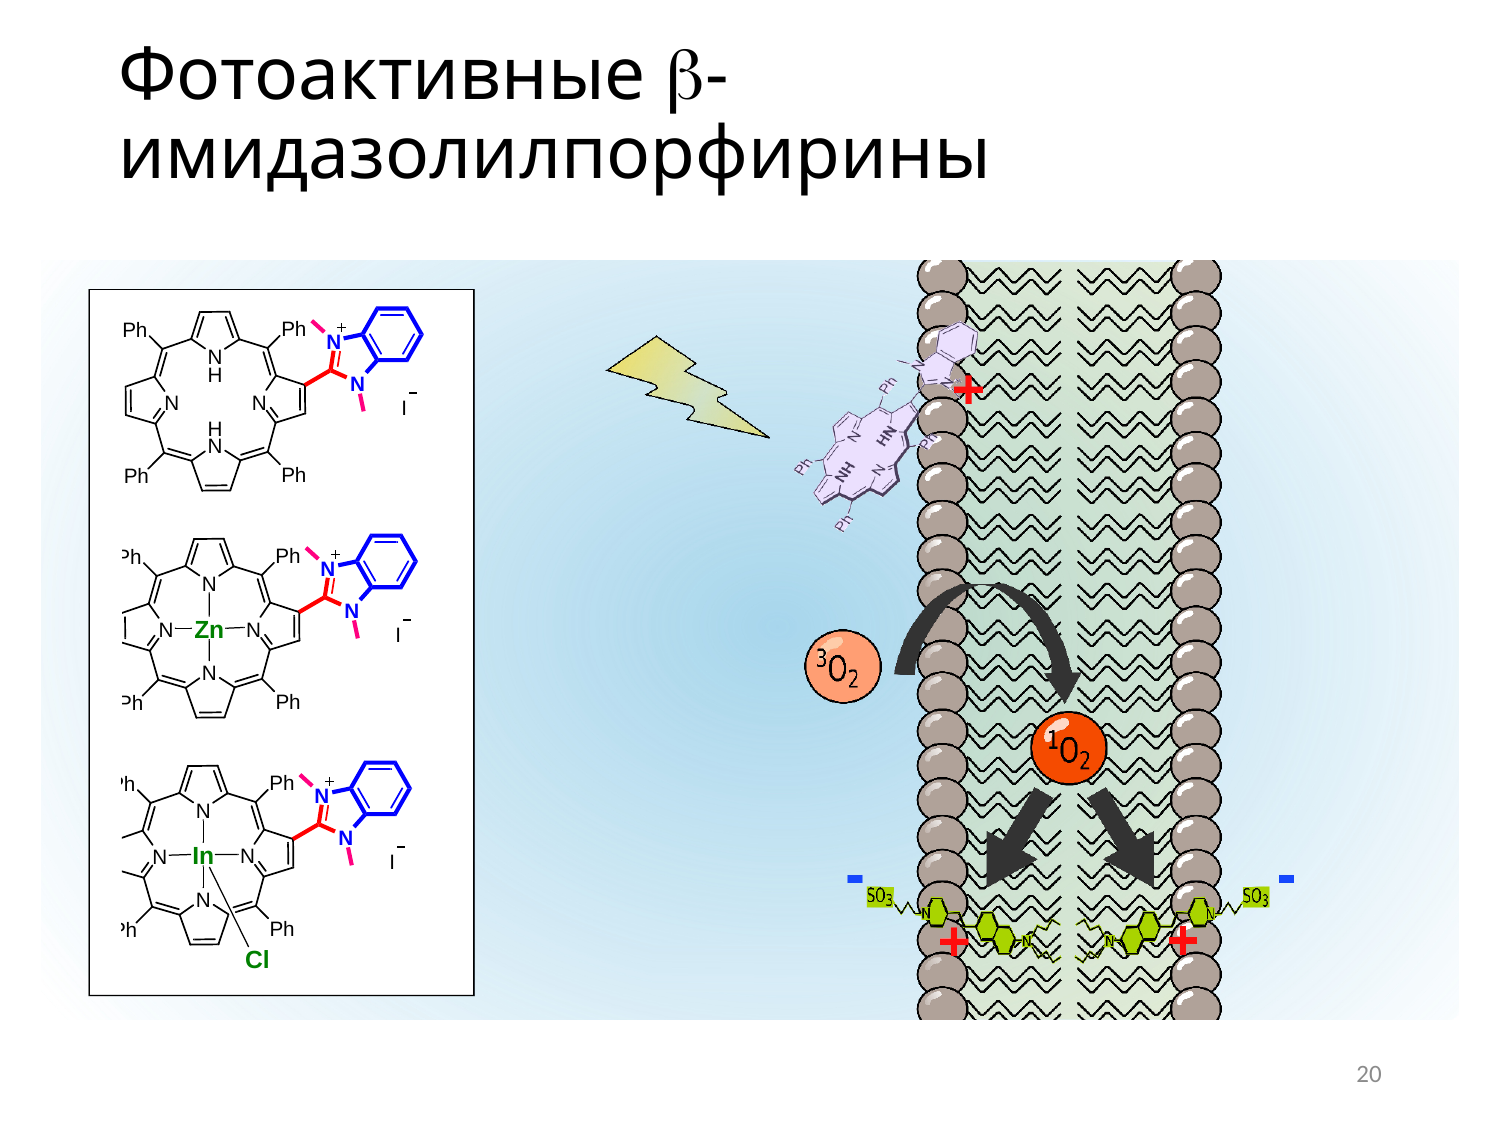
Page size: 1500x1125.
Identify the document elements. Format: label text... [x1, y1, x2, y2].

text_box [122, 531, 436, 725]
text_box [121, 304, 436, 498]
slide_number 20 [1059, 1042, 1397, 1103]
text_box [121, 758, 436, 974]
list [41, 260, 1459, 1020]
title Фотоактивные b-имидазолилпорфирины [103, 59, 1397, 171]
